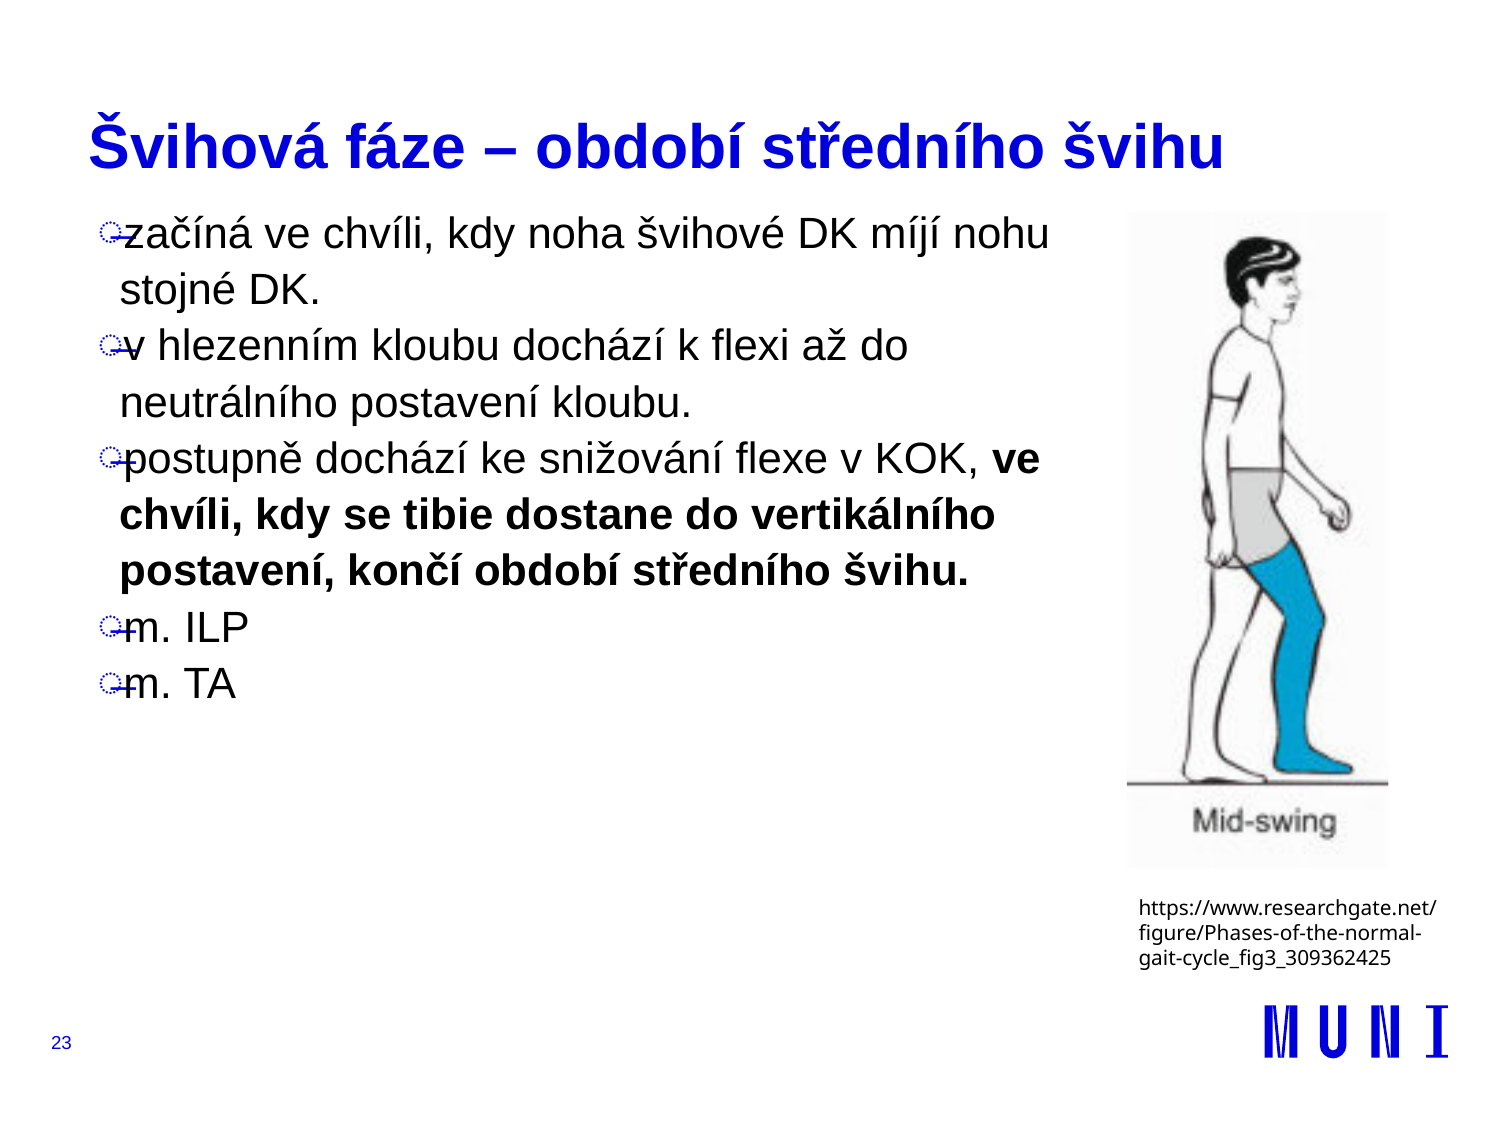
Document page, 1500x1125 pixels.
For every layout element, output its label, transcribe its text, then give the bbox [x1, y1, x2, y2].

slide_number 23 [50, 1021, 82, 1063]
picture [1126, 212, 1389, 869]
list začíná ve chvíli, kdy noha švihové DK míjí nohu stojné DK. v hlezenním kloubu dochází k flexi až do neutrálního postavení kloubu. postupně dochází ke snižování flexe v KOK, ve chvíli, kdy se tibie dostane do vertikálního postavení, končí období středního švihu. m. ILP m. TA [88, 200, 1099, 880]
title Švihová fáze – období středního švihu [88, 118, 1412, 193]
text_box https://www.researchgate.net/figure/Phases-of-the-normal-gait-cycle_fig3_309362425 [1123, 887, 1478, 978]
